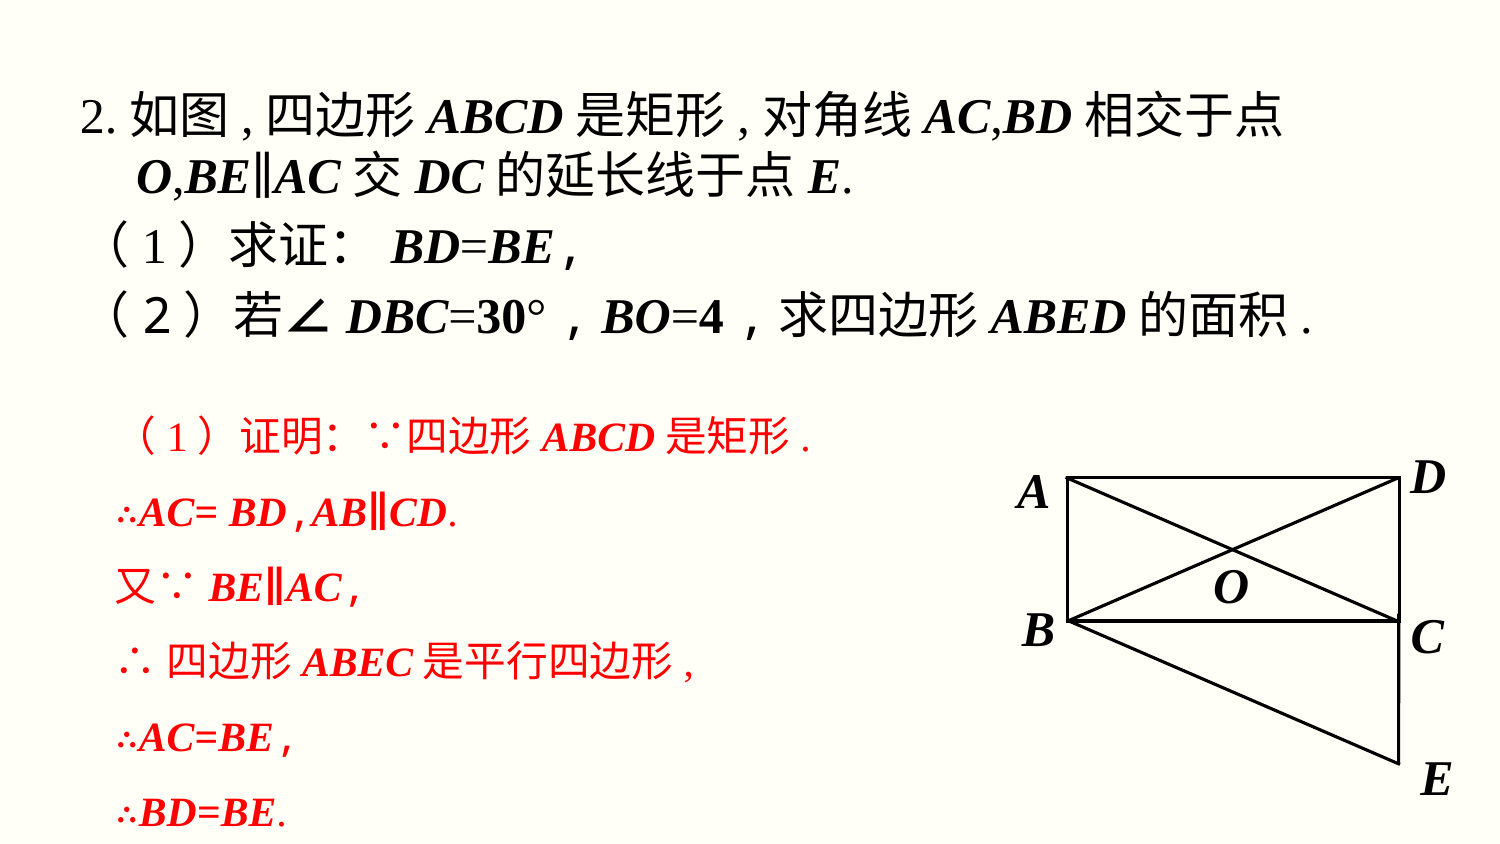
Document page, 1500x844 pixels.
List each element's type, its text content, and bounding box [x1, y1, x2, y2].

text_box D [1395, 436, 1461, 512]
text_box C [1399, 596, 1459, 671]
text_box （1）证明：∵四边形ABCD是矩形. ∴AC= BD,AB∥CD. 又∵BE∥AC, ∴四边形ABEC是平行四边形, ∴AC=BE, ∴BD=BE. [100, 377, 1233, 843]
text_box [1233, 477, 1400, 621]
text_box 2.如图,四边形ABCD是矩形,对角线AC,BD相交于点O,BE∥AC交DC的延长线于点E. （1）求证：BD=BE, （2）若∠DBC=30° , BO=4 ,求四边形ABED的面积. [64, 76, 1447, 387]
text_box E [1405, 737, 1469, 813]
text_box O [1233, 546, 1265, 622]
